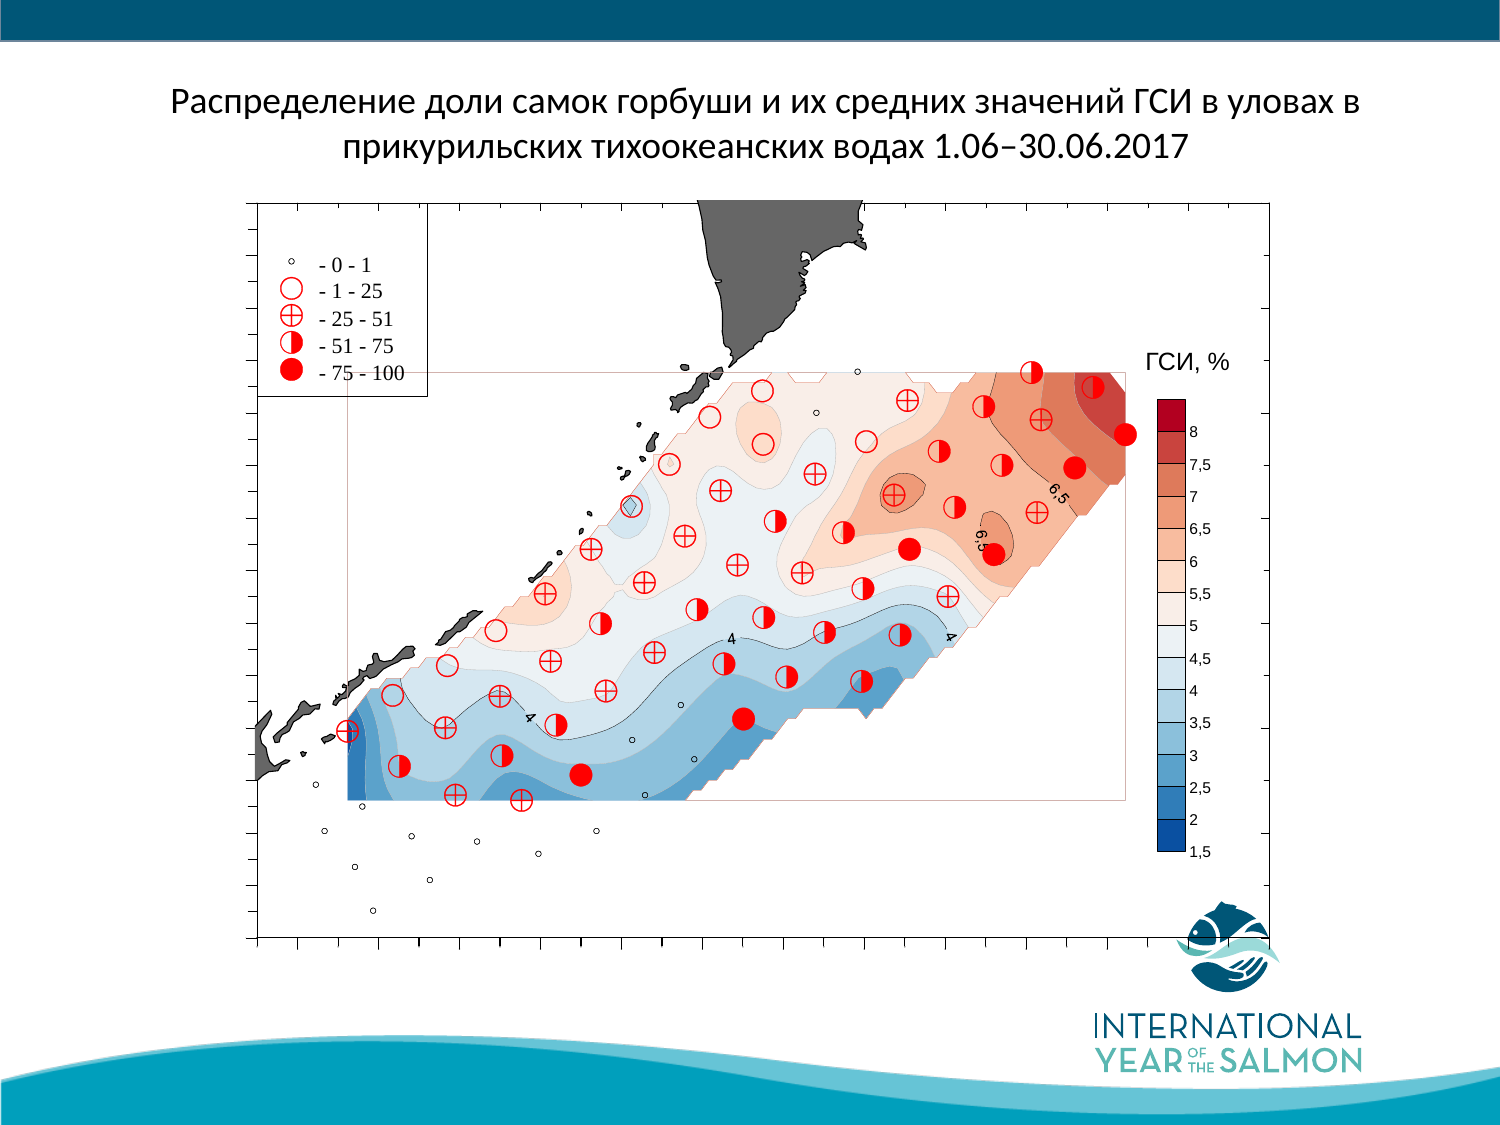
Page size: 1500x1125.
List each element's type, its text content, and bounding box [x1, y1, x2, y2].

text_box Распределение доли самок горбуши и их средних значений ГСИ в уловах в прикурильских тихоокеанских водах 1.06–30.06.2017 [126, 69, 1405, 174]
picture [0, 1035, 1500, 1125]
picture [1253, 965, 1261, 974]
picture [215, 191, 1289, 974]
